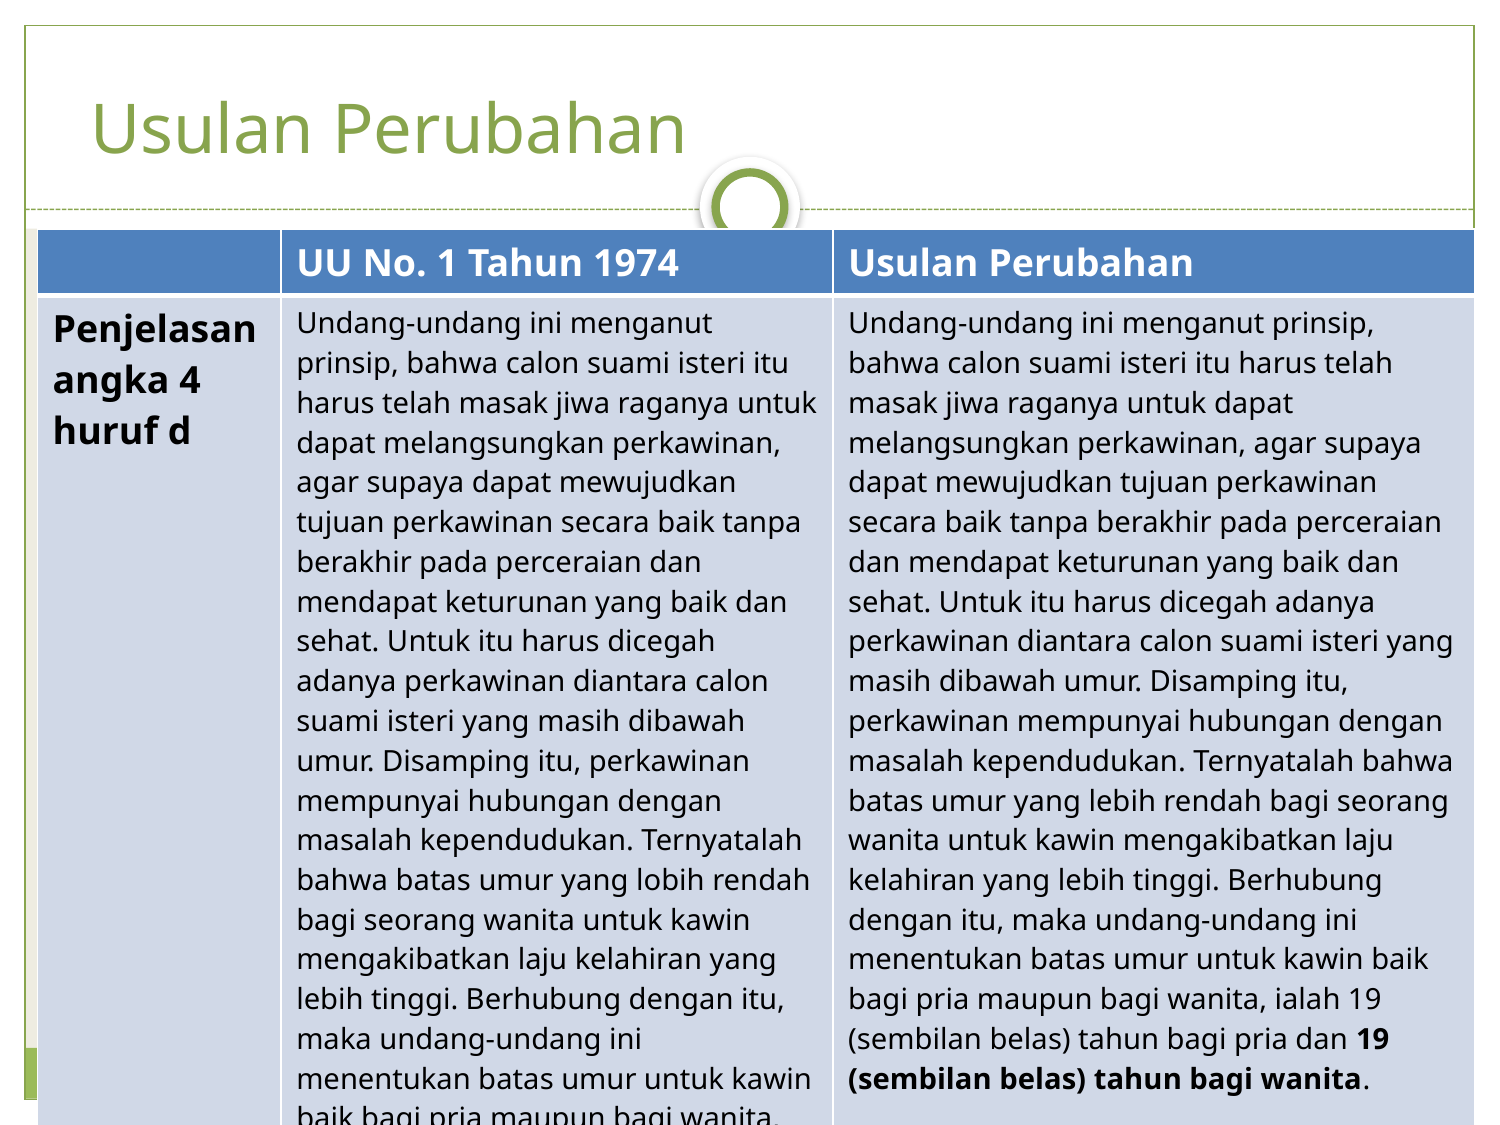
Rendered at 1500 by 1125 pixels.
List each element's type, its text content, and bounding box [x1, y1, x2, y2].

table_header UU No. 1 Tahun 1974 [282, 230, 832, 293]
table_header Usulan Perubahan [834, 230, 1474, 293]
table_cell Undang-undang ini menganut prinsip, bahwa calon suami isteri itu harus telah masak jiwa raganya untuk dapat melangsungkan perkawinan, agar supaya dapat mewujudkan tujuan perkawinan secara baik tanpa berakhir pada perceraian dan mendapat keturunan yang baik dan sehat. Untuk itu harus dicegah adanya perkawinan diantara calon suami isteri yang masih dibawah umur. Disamping itu, perkawinan mempunyai hubungan dengan masalah kependudukan. Ternyatalah bahwa batas umur yang lebih rendah bagi seorang wanita untuk kawin mengakibatkan laju kelahiran yang lebih tinggi. Berhubung dengan itu, maka undang-undang ini menentukan batas umur untuk kawin baik bagi pria maupun bagi wanita, ialah 19 (sembilan belas) tahun bagi pria dan 19 (sembilan belas) tahun bagi wanita. [834, 298, 1474, 1125]
list [75, 224, 1425, 228]
table_header [38, 230, 280, 293]
title Usulan Perubahan [75, 45, 813, 175]
table_cell Penjelasan angka 4 huruf d [38, 298, 280, 1125]
table_cell Undang-undang ini menganut prinsip, bahwa calon suami isteri itu harus telah masak jiwa raganya untuk dapat melangsungkan perkawinan, agar supaya dapat mewujudkan tujuan perkawinan secara baik tanpa berakhir pada perceraian dan mendapat keturunan yang baik dan sehat. Untuk itu harus dicegah adanya perkawinan diantara calon suami isteri yang masih dibawah umur. Disamping itu, perkawinan mempunyai hubungan dengan masalah kependudukan. Ternyatalah bahwa batas umur yang lobih rendah bagi seorang wanita untuk kawin mengakibatkan laju kelahiran yang lebih tinggi. Berhubung dengan itu, maka undang-undang ini menentukan batas umur untuk kawin baik bagi pria maupun bagi wanita, ialah 19 (sembilan belas) tahun bagi pria dan 16 (enam belas) tahun bagi wanita. [282, 298, 832, 1125]
